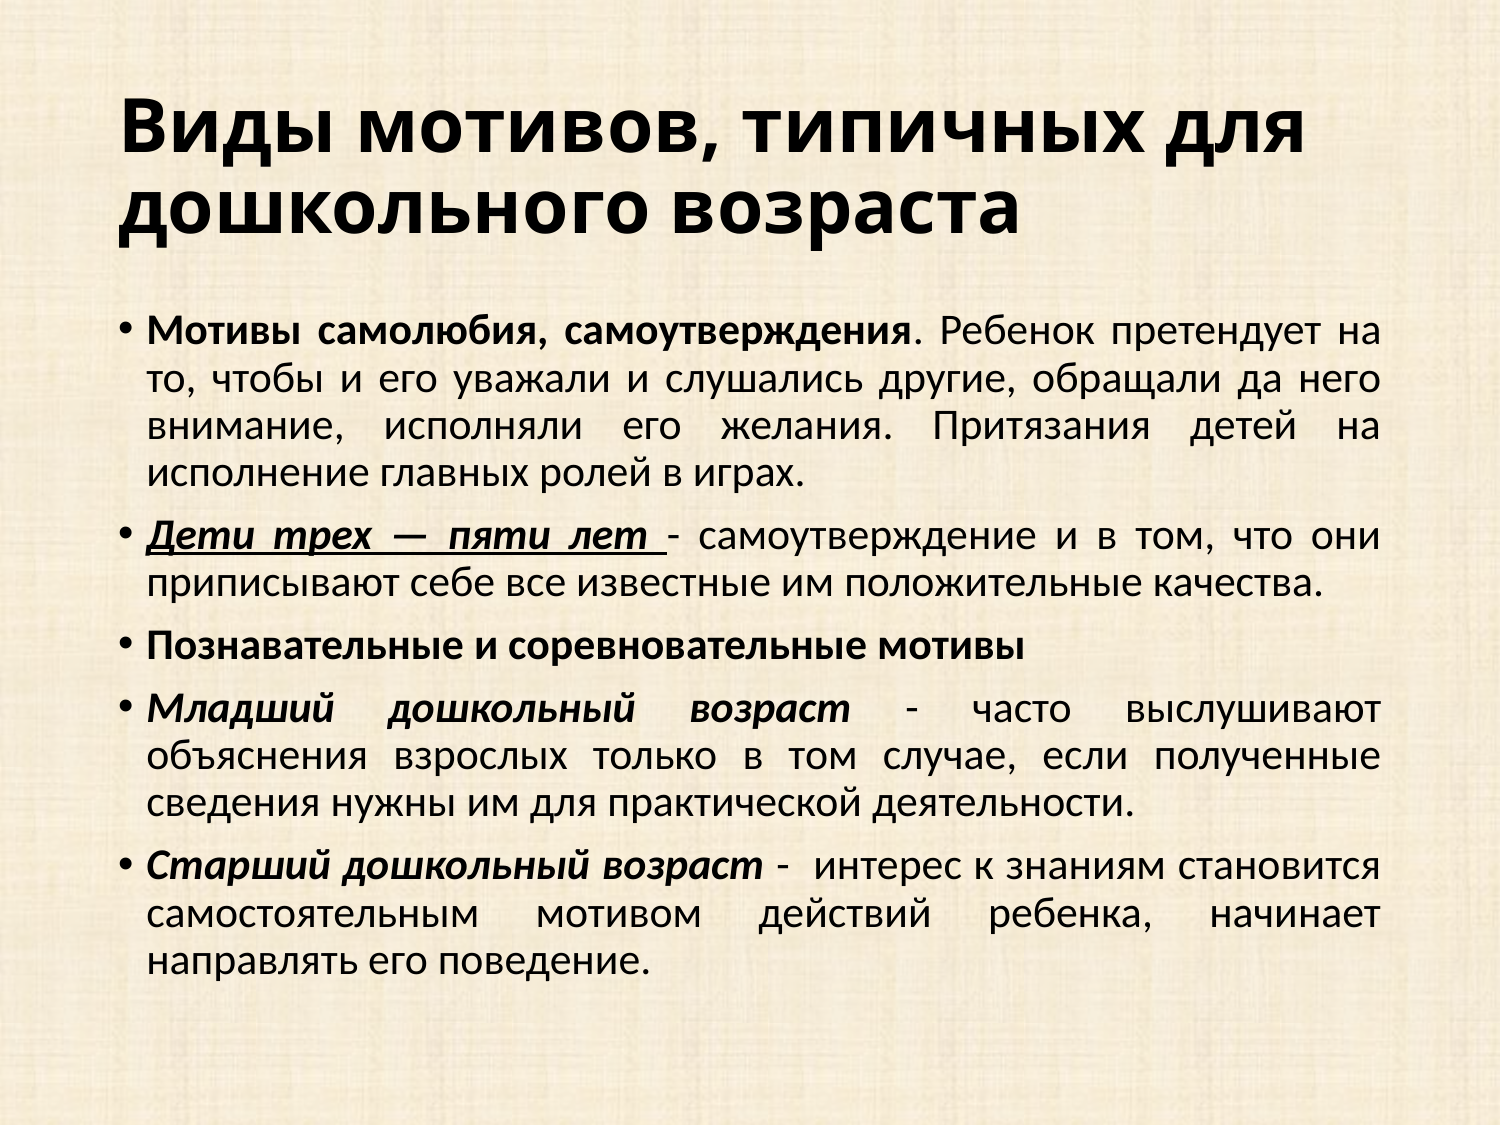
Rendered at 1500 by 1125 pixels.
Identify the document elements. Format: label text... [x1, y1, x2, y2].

title Виды мотивов, типичных для дошкольного возраста [103, 59, 1397, 278]
list Мотивы самолюбия, самоутверждения. Ребенок претендует на то, чтобы и его уважали и слушались другие, обращали да него внимание, исполняли его желания. Притязания детей на исполнение главных ролей в играх. Дети трех — пяти лет - самоутверждение и в том, что они приписывают себе все известные им положительные качества. Познавательные и соревновательные мотивы Младший дошкольный возраст - часто выслушивают объяснения взрослых только в том случае, если полученные сведения нужны им для практической деятельности. Старший дошкольный возраст - интерес к знаниям становится самостоятельным мотивом действий ребенка, начинает направлять его поведение. [103, 299, 1397, 1014]
